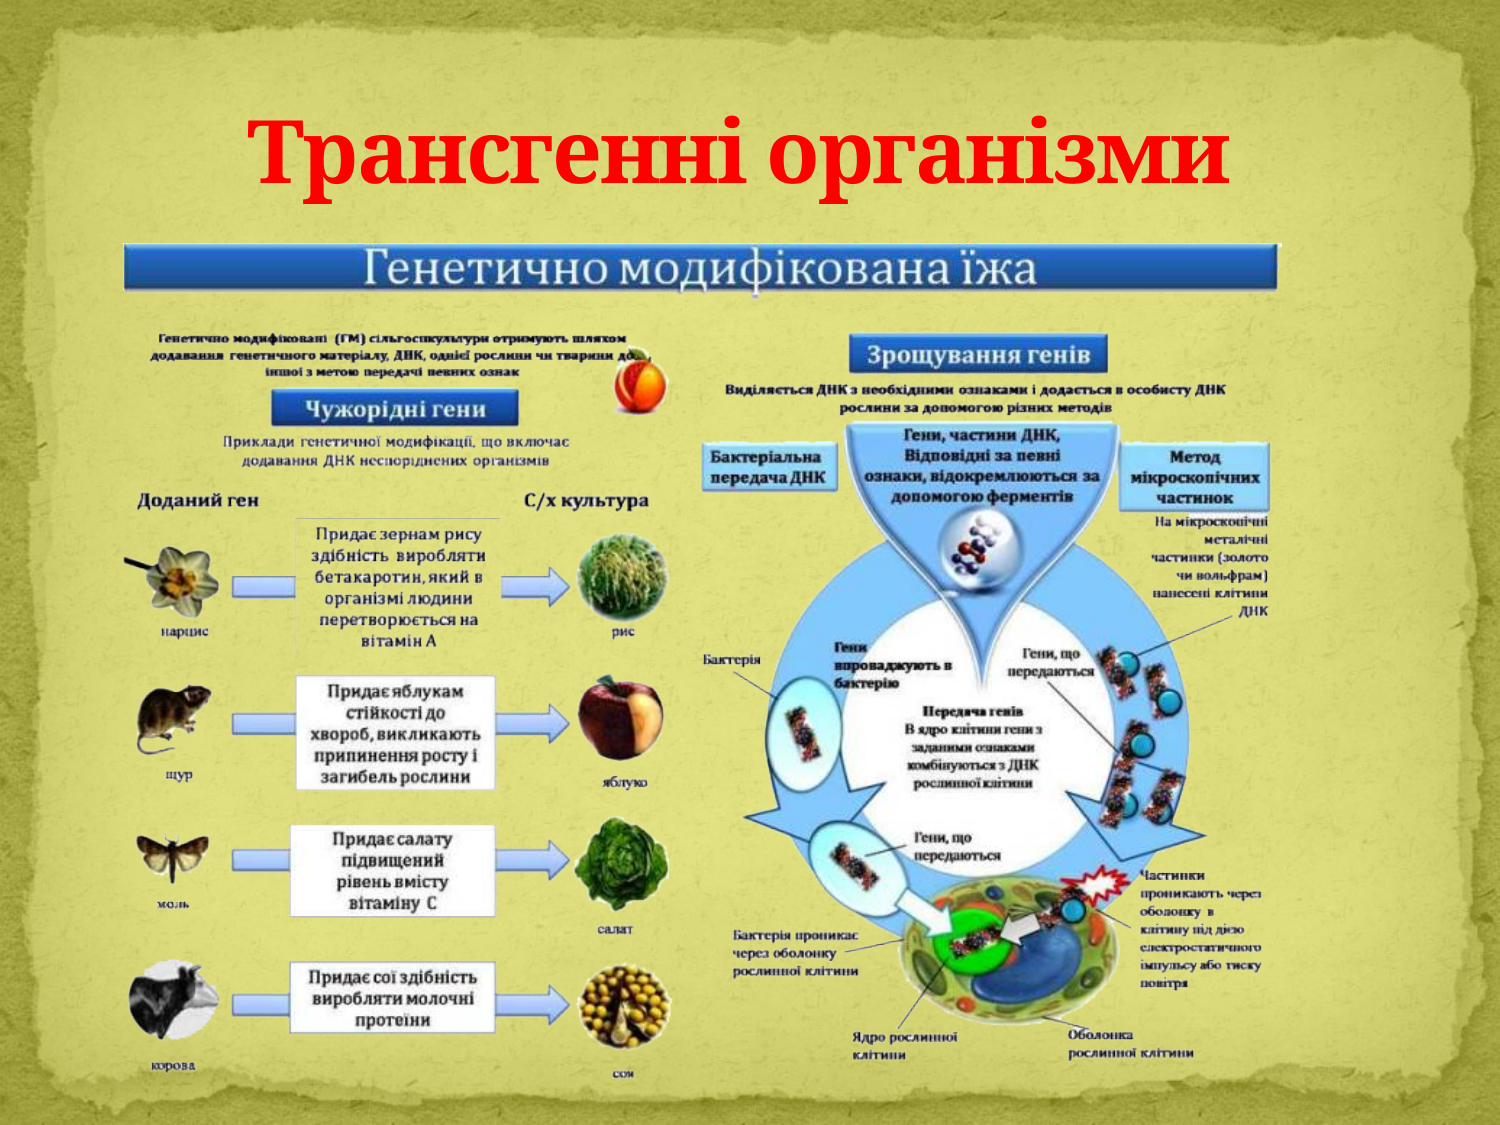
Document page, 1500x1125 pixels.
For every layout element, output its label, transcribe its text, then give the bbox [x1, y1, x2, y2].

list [126, 246, 1280, 1108]
title Трансгенні організми [53, 24, 1425, 209]
